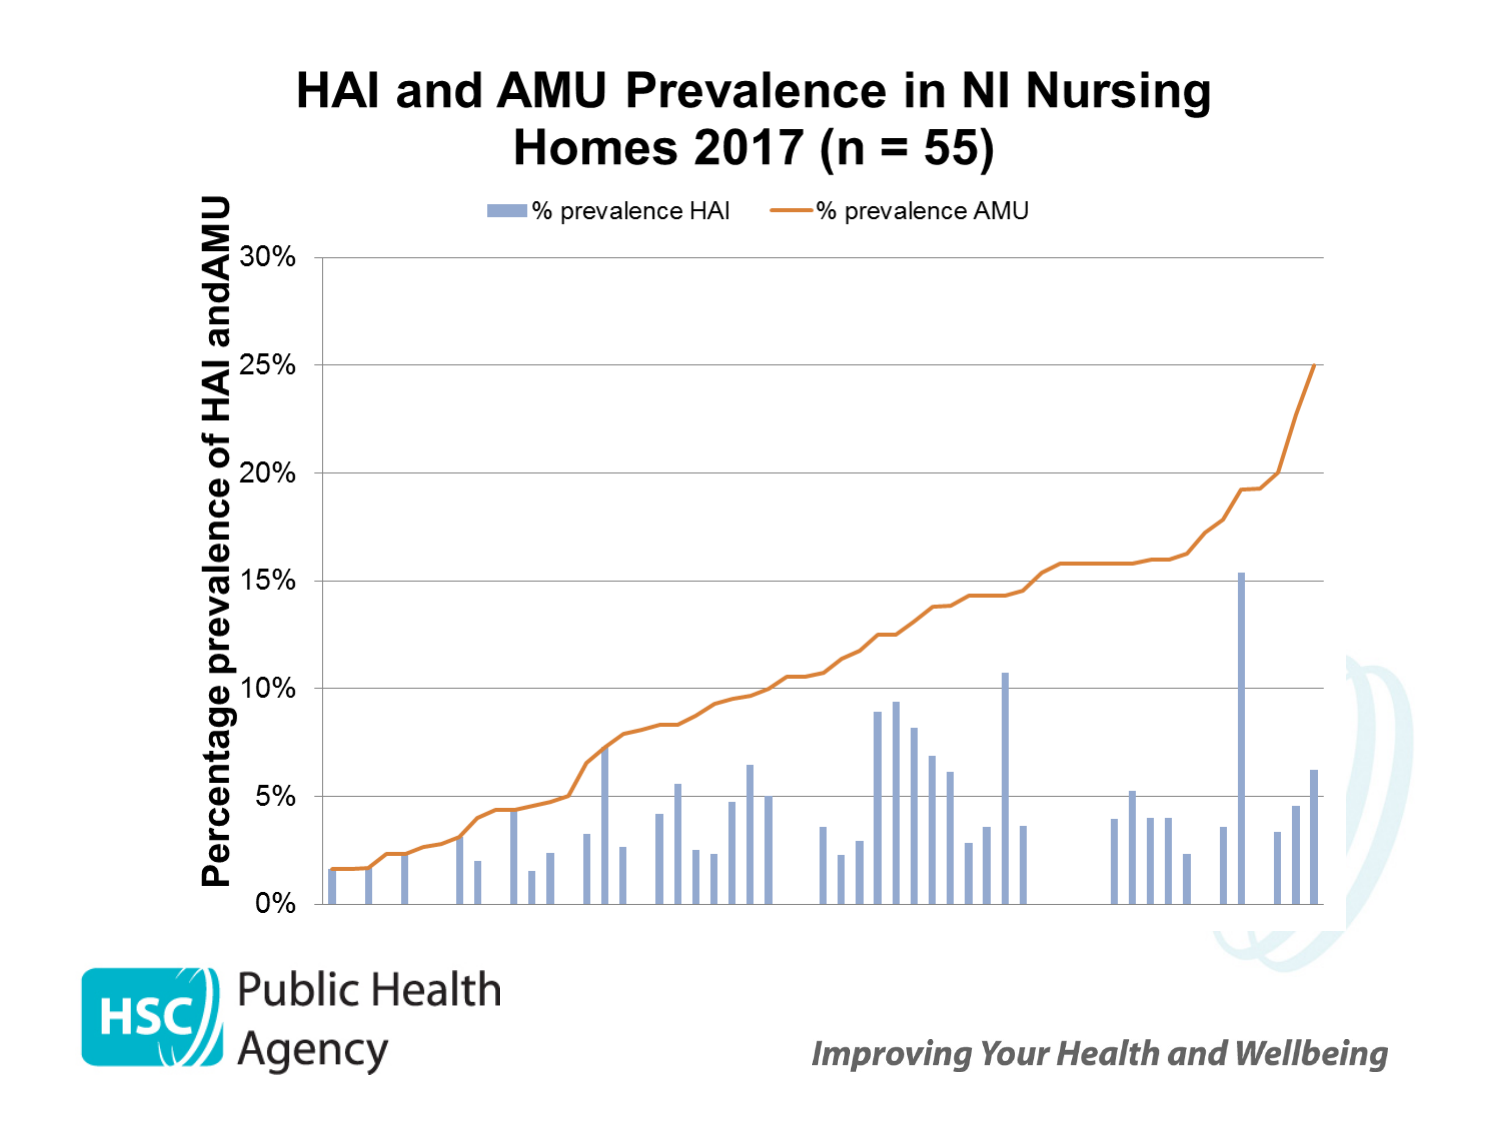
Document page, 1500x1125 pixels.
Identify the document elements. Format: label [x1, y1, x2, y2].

picture [812, 1039, 1388, 1072]
picture [164, 44, 1417, 978]
picture [75, 962, 500, 1075]
